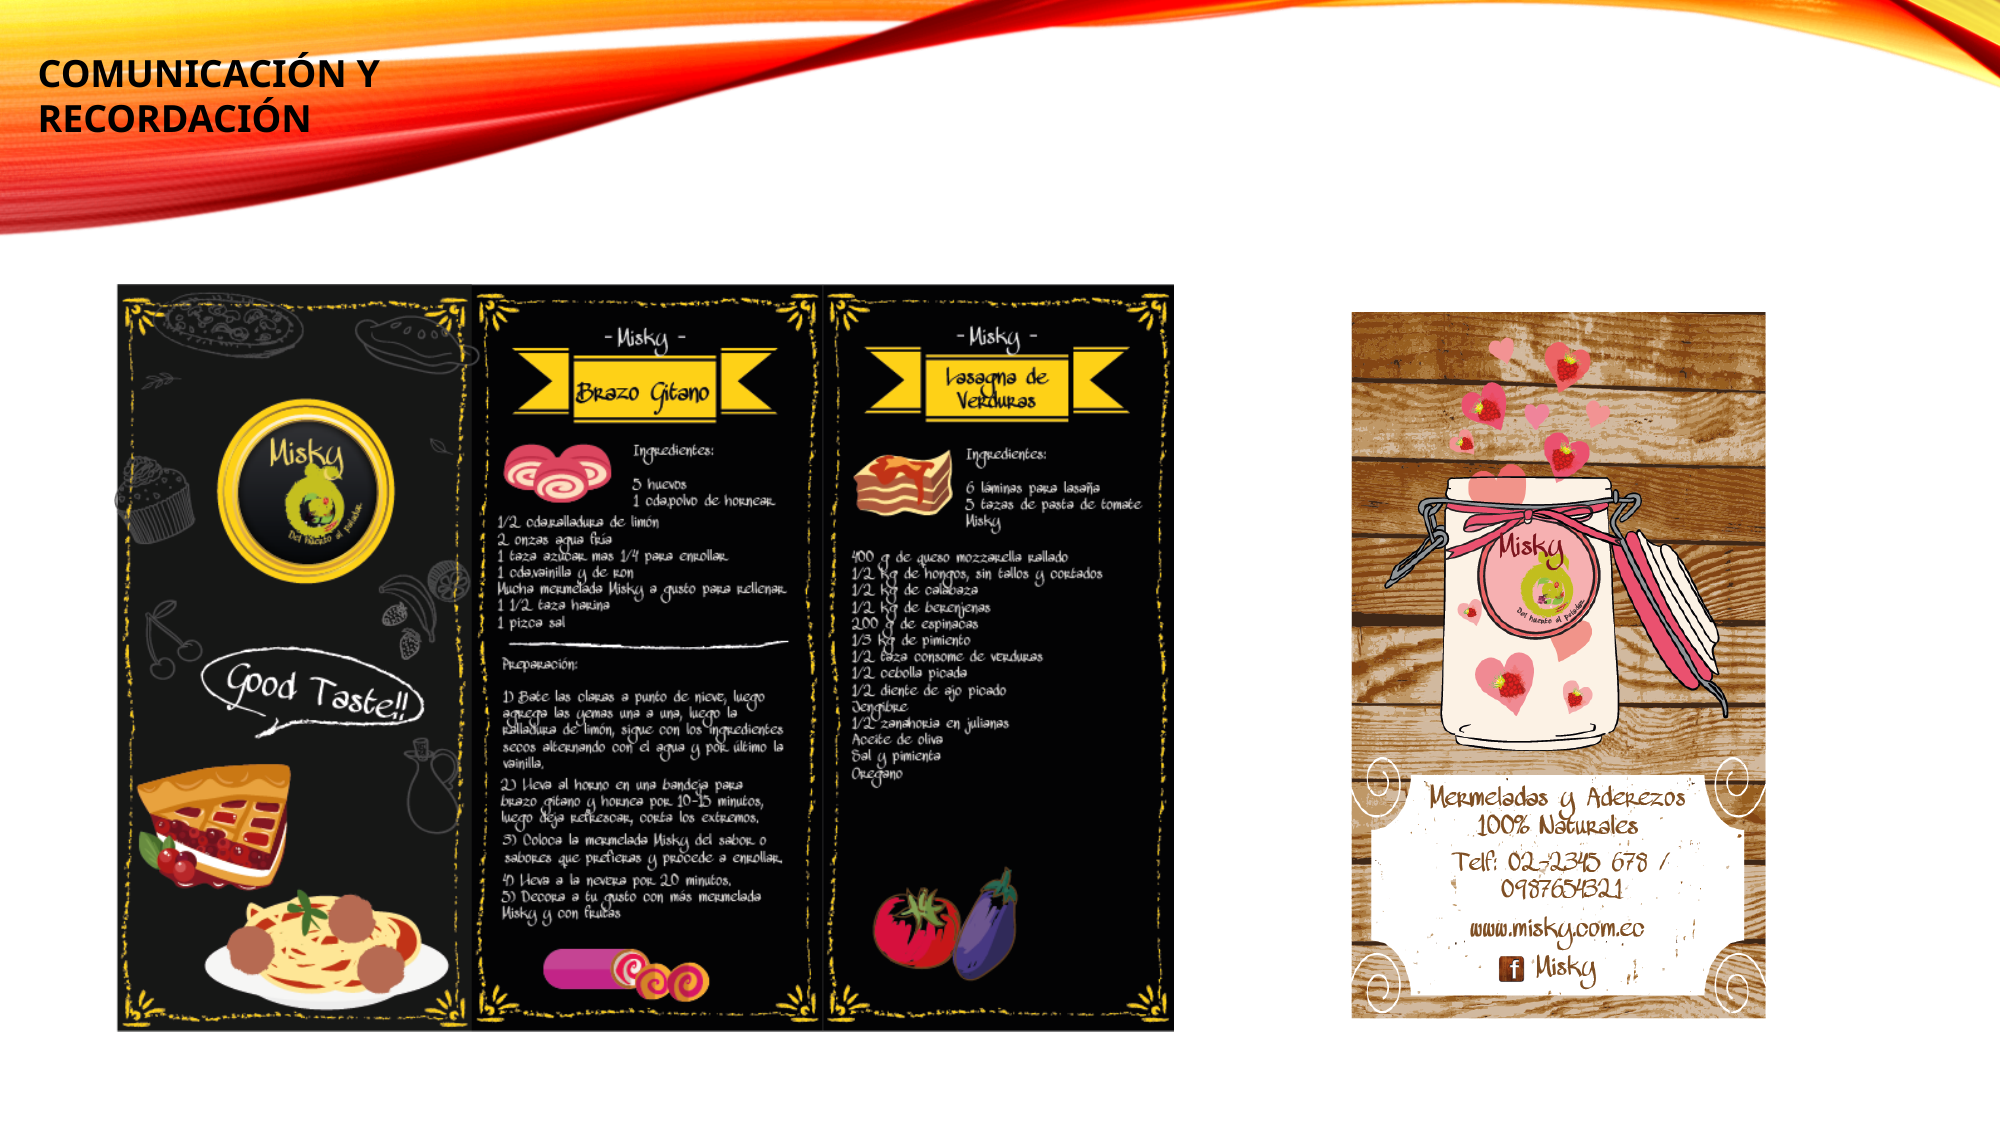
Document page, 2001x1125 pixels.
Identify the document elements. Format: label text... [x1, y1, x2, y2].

text_box COMUNICACIÓN Y RECORDACIÓN [22, 42, 573, 147]
picture [1348, 289, 1768, 1027]
picture [114, 284, 1174, 1032]
picture [0, 0, 2000, 237]
